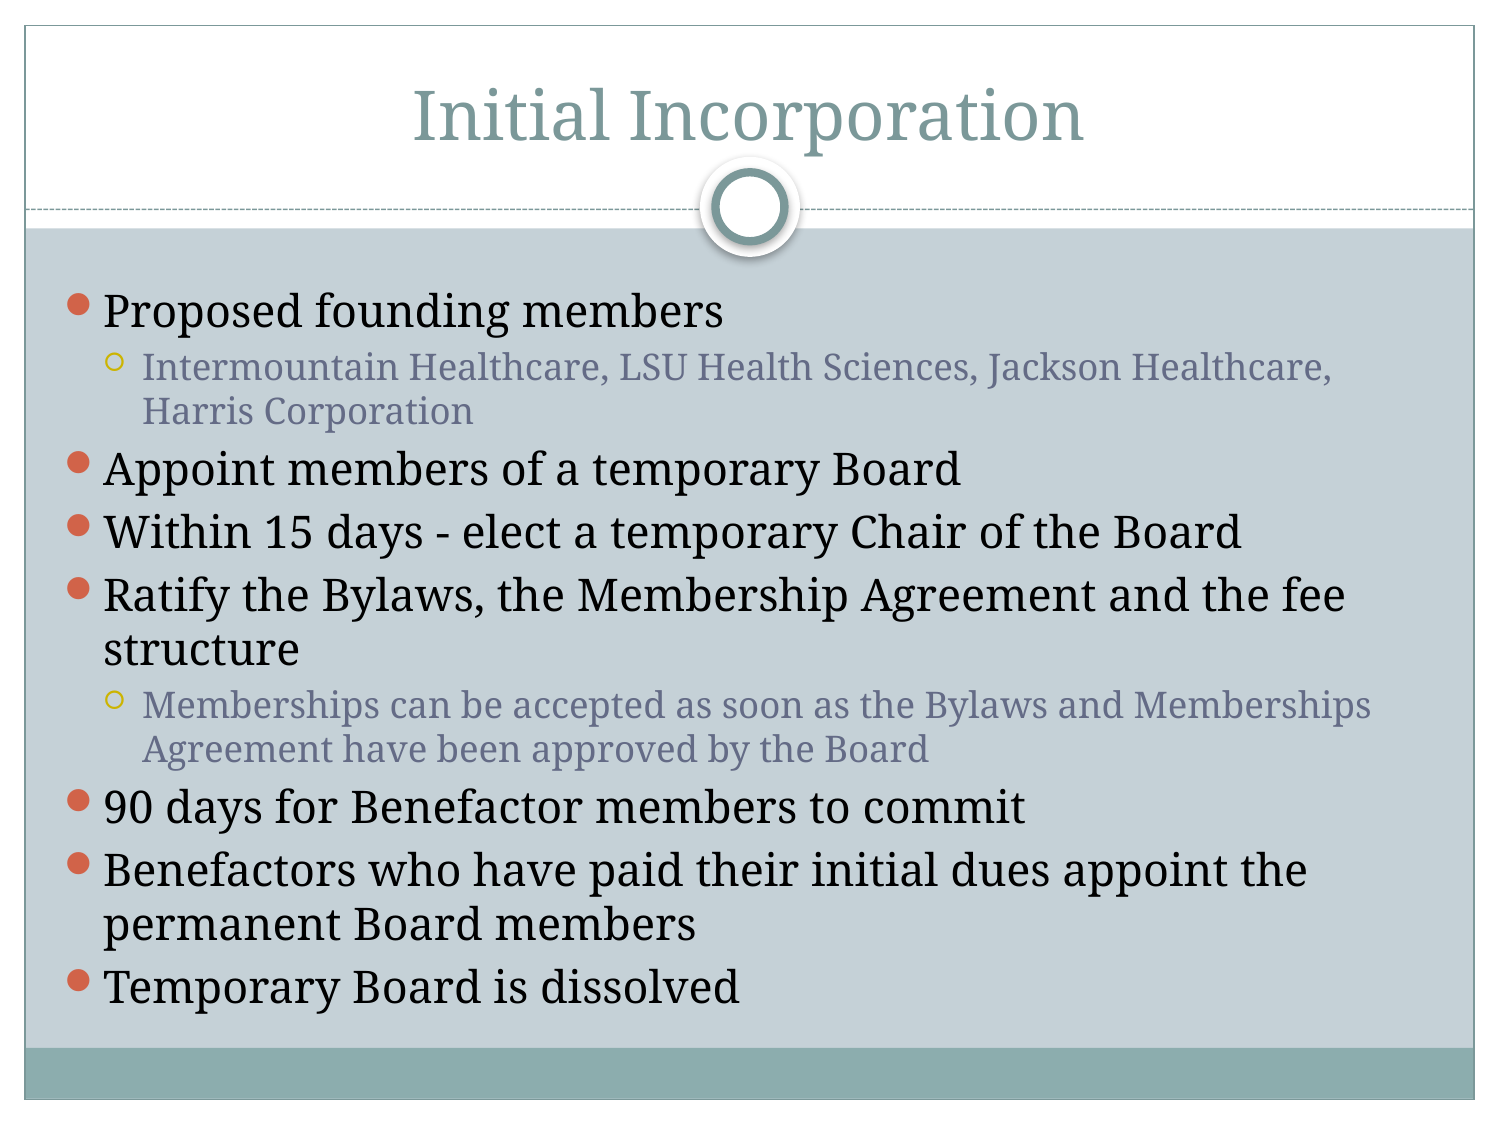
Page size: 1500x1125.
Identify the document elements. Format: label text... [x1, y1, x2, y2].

title Initial Incorporation [49, 37, 1450, 162]
list Proposed founding members Intermountain Healthcare, LSU Health Sciences, Jackson Healthcare, Harris Corporation Appoint members of a temporary Board Within 15 days - elect a temporary Chair of the Board Ratify the Bylaws, the Membership Agreement and the fee structure Memberships can be accepted as soon as the Bylaws and Memberships Agreement have been approved by the Board 90 days for Benefactor members to commit Benefactors who have paid their initial dues appoint the permanent Board members Temporary Board is dissolved [49, 275, 1445, 1025]
